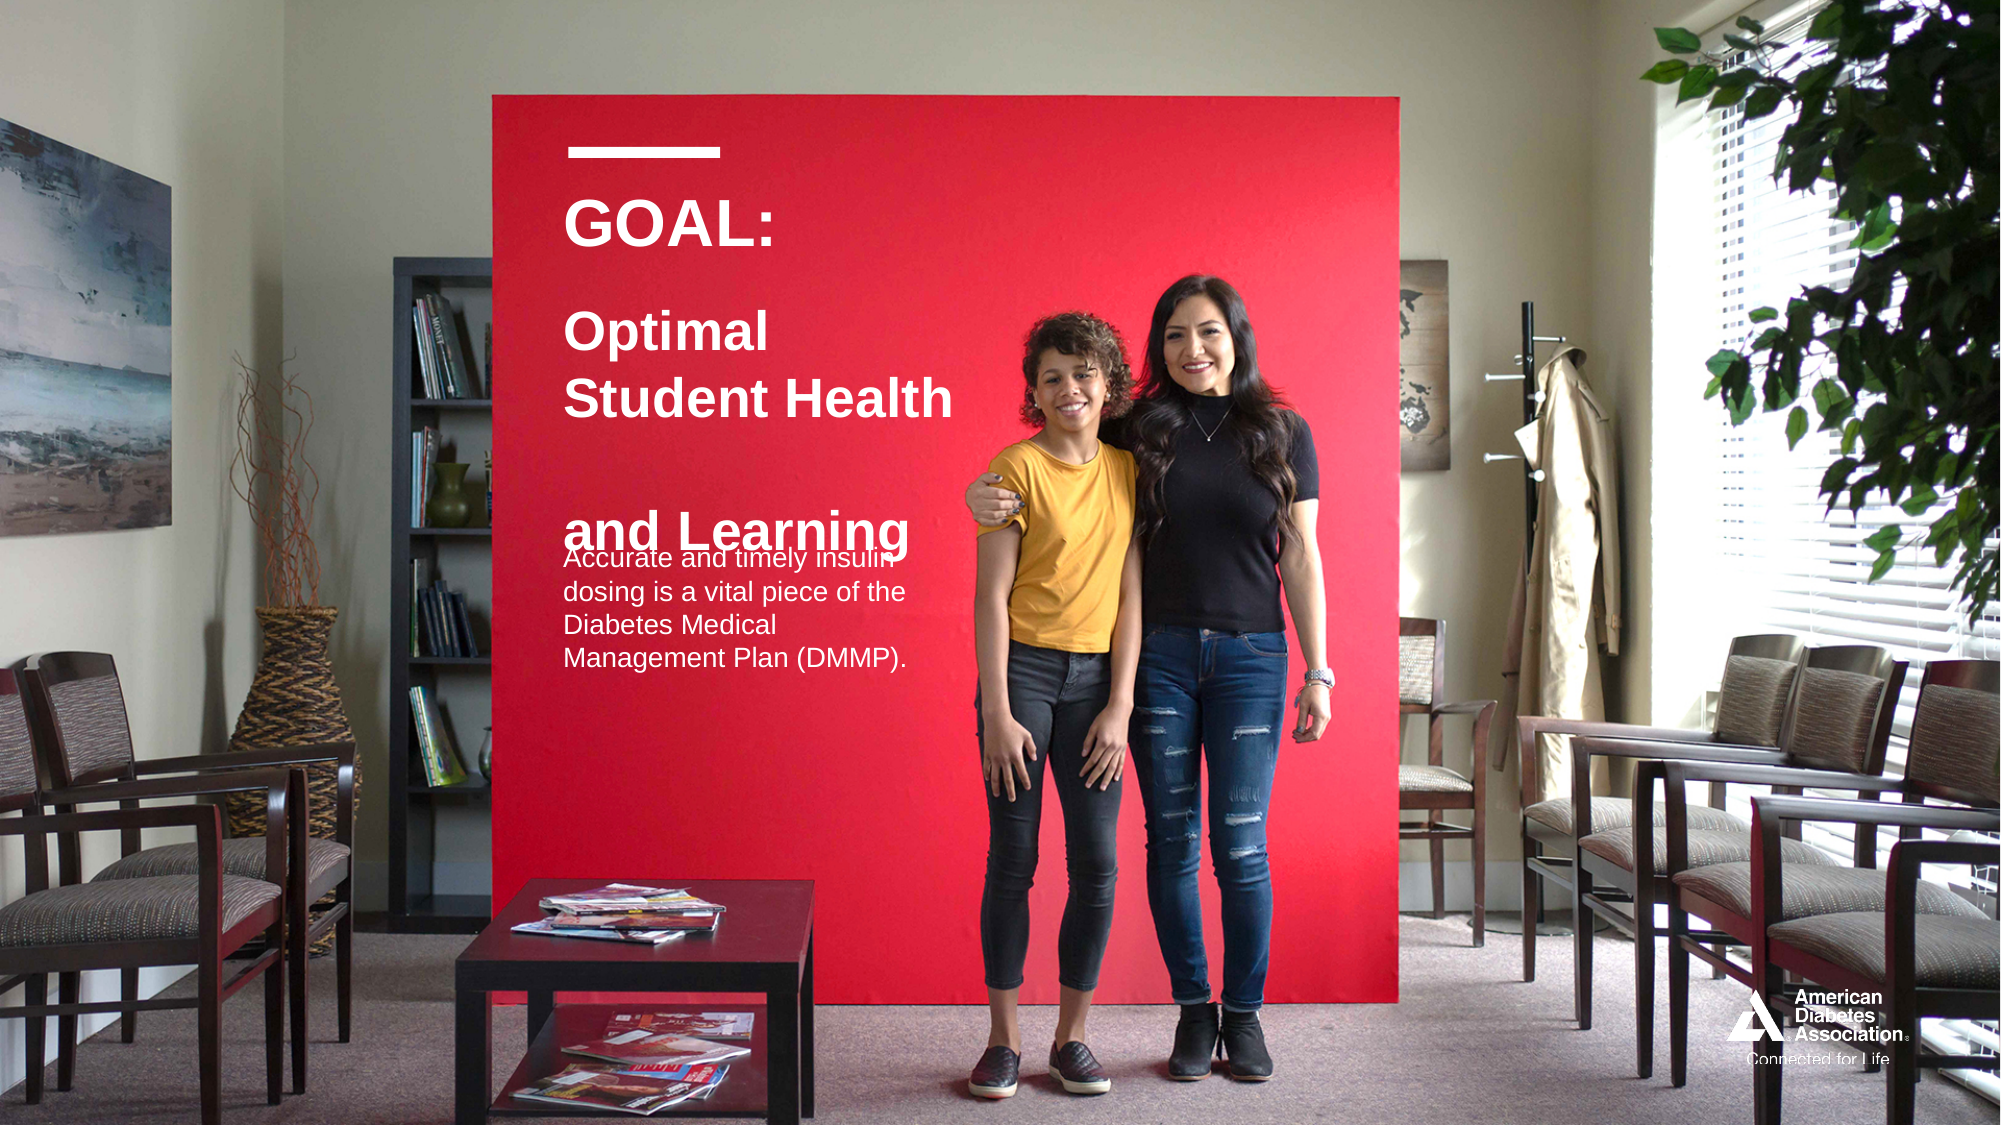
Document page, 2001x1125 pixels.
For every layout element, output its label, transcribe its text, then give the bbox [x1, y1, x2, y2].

title Optimal Student Health and Learning [548, 288, 971, 573]
list Accurate and timely insulin dosing is a vital piece of the Diabetes Medical Management Plan (DMMP). [548, 573, 959, 665]
picture [0, 0, 2001, 1125]
list GOAL: [548, 181, 1203, 262]
